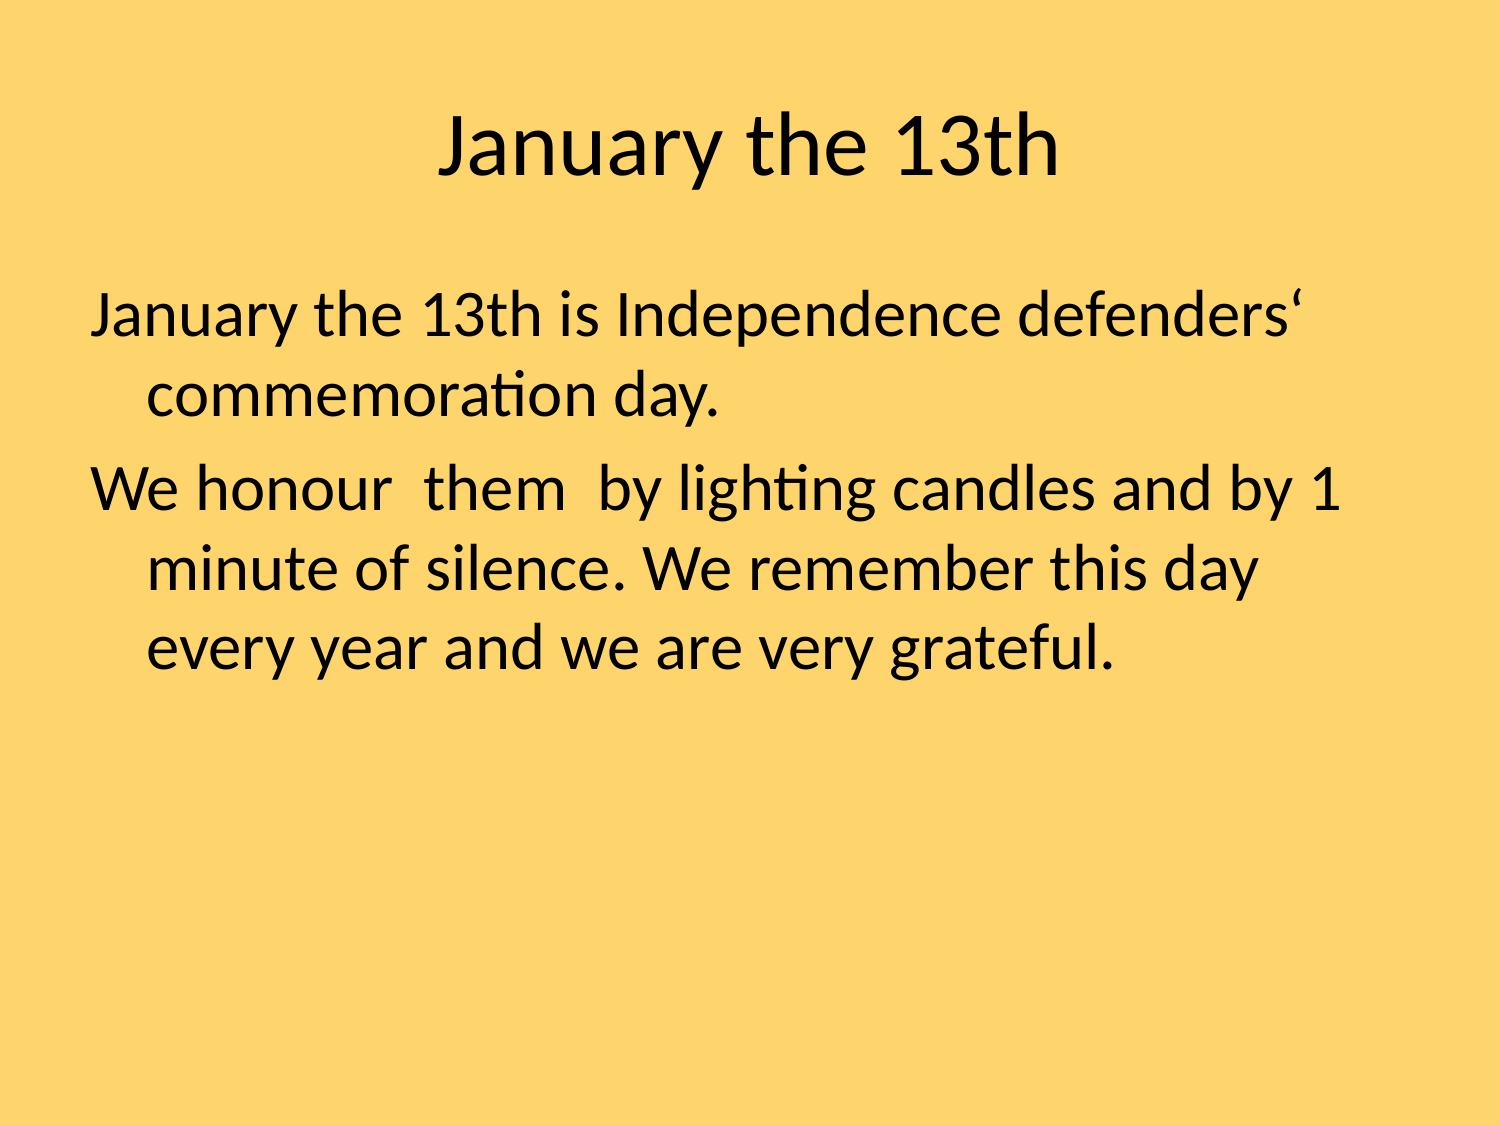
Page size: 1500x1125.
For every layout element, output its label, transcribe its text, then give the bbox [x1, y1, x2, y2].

list January the 13th is Independence defenders‘ commemoration day. We honour them by lighting candles and by 1 minute of silence. We remember this day every year and we are very grateful. [75, 262, 1425, 1005]
title January the 13th [75, 45, 1425, 233]
